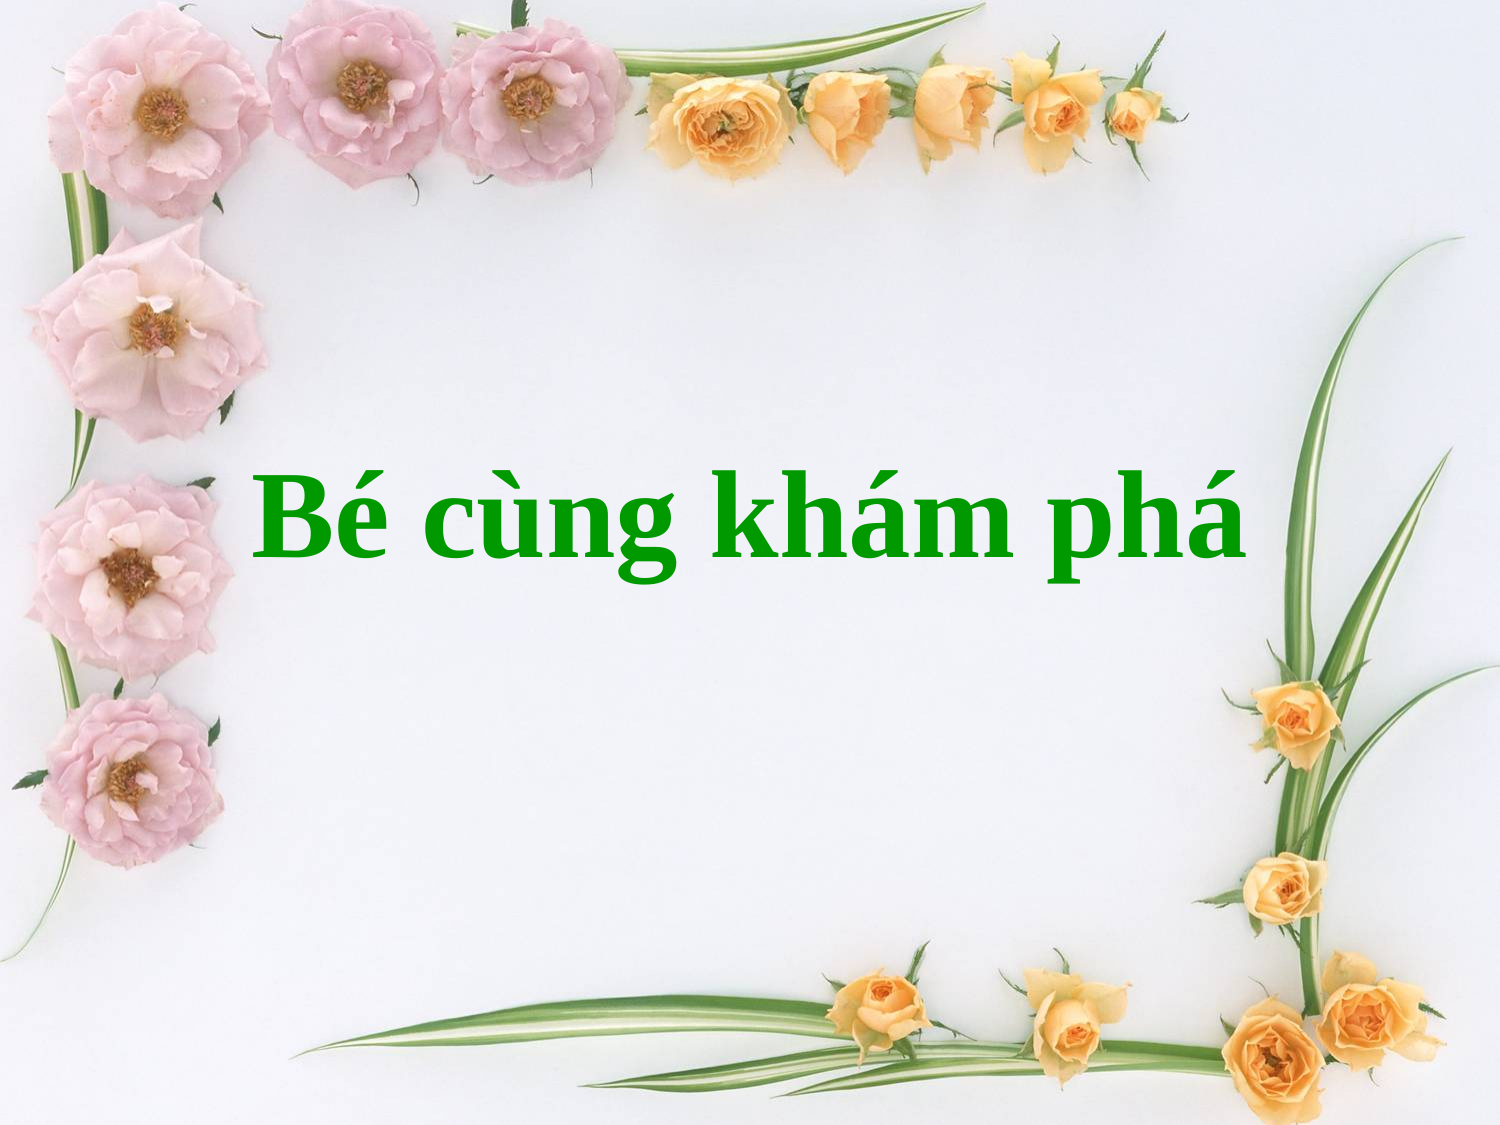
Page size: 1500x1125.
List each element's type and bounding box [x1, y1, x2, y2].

text_box [0, 0, 1500, 1125]
